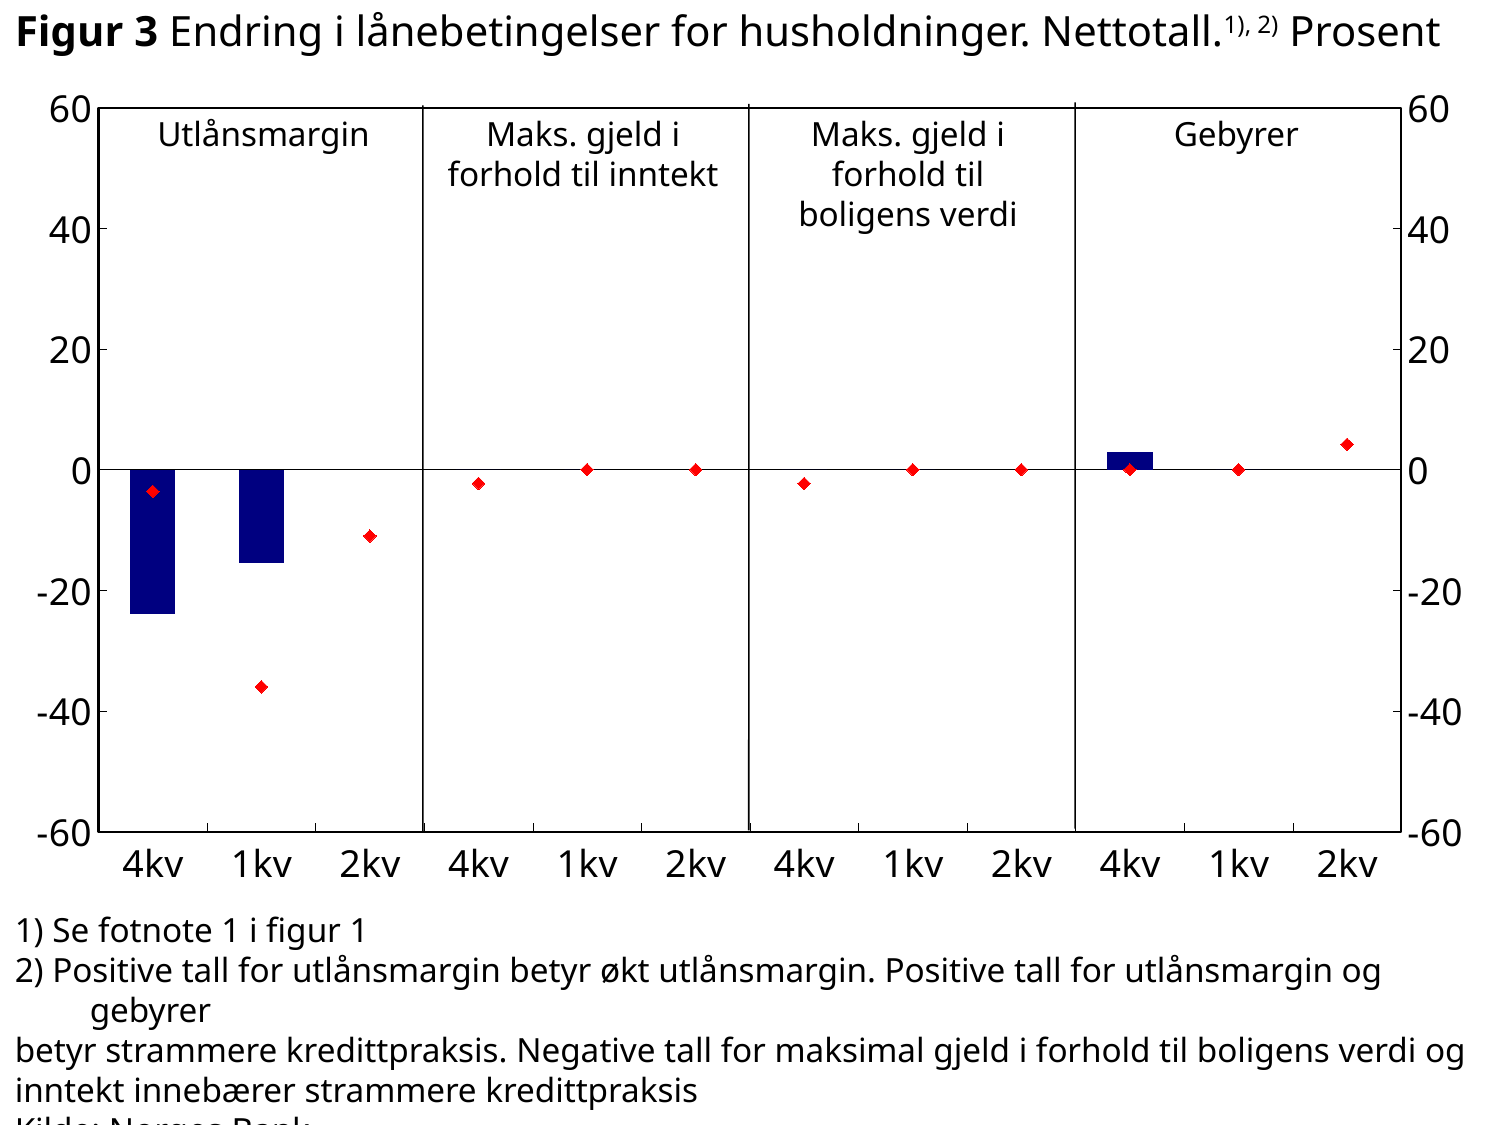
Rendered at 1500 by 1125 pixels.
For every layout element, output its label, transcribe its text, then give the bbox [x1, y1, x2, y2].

chart [0, 81, 1500, 939]
text_box 1) Se fotnote 1 i figur 1 2) Positive tall for utlånsmargin betyr økt utlånsmargin. Positive tall for utlånsmargin og gebyrer betyr strammere kredittpraksis. Negative tall for maksimal gjeld i forhold til boligens verdi og inntekt innebærer strammere kredittpraksis Kilde: Norges Bank [0, 944, 1500, 1125]
title Figur 3 Endring i lånebetingelser for husholdninger. Nettotall.1), 2) Prosent [0, 0, 1500, 59]
